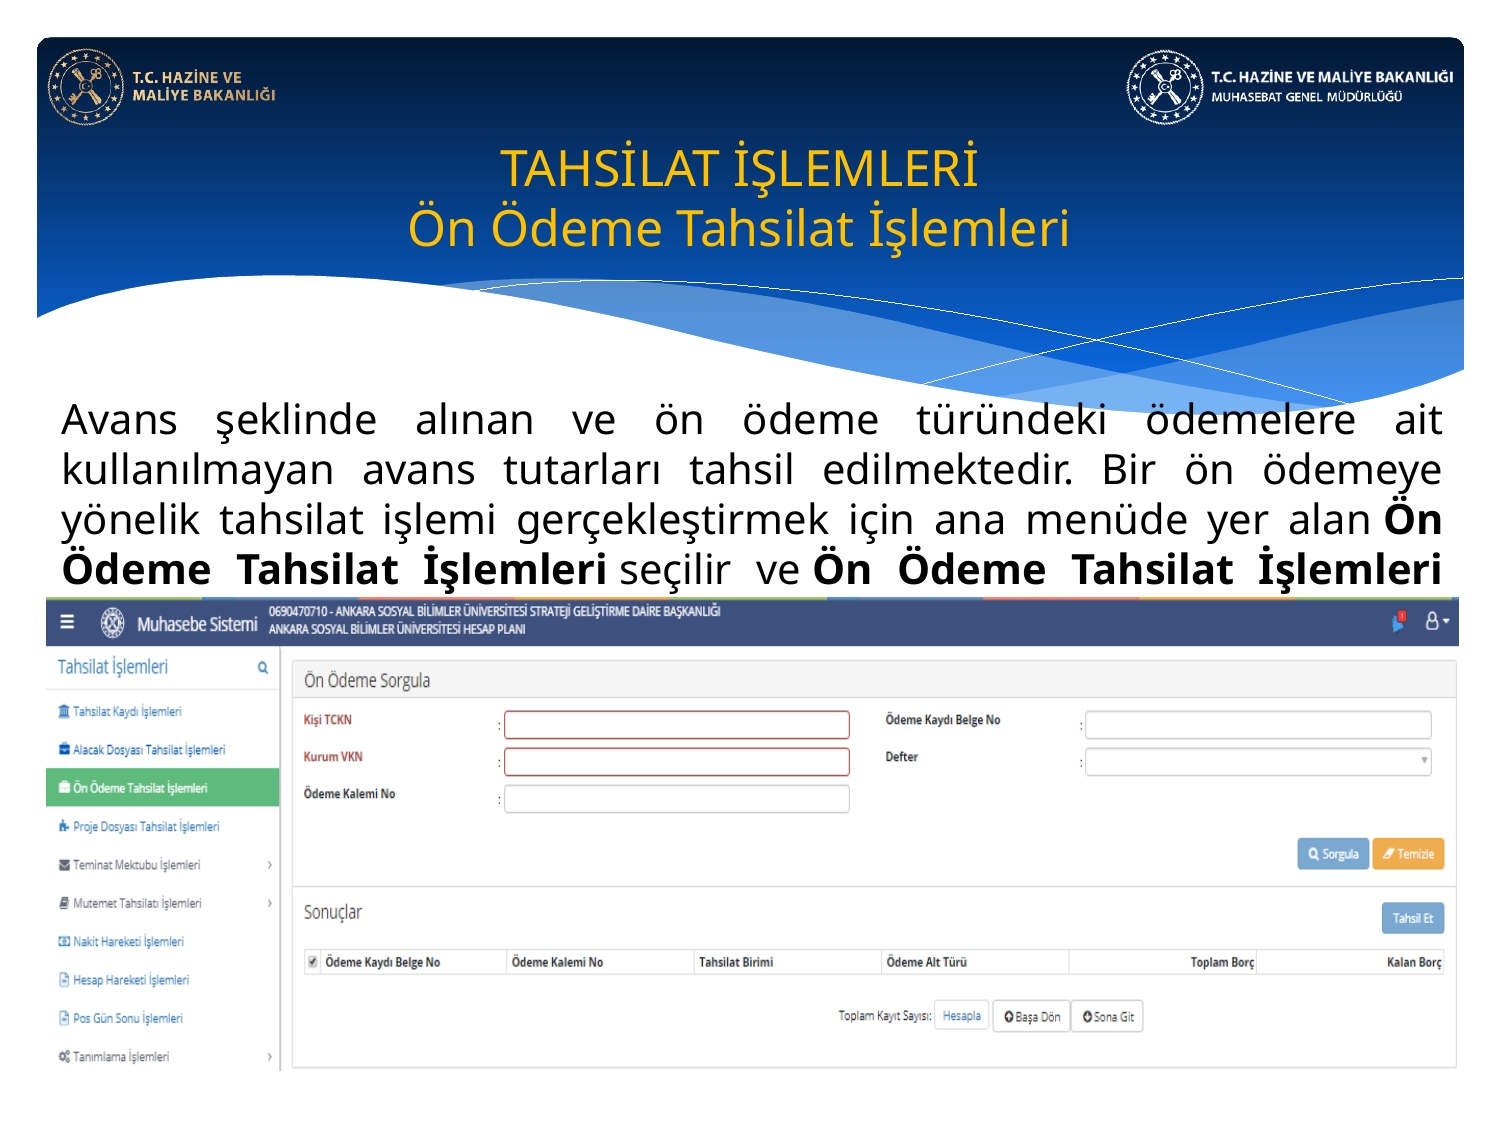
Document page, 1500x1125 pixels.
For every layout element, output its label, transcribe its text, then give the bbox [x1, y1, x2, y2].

picture [46, 46, 275, 127]
picture [1124, 46, 1460, 128]
title TAHSİLAT İŞLEMLERİ Ön Ödeme Tahsilat İşlemleri [64, 101, 1415, 291]
text_box Avans şeklinde alınan ve ön ödeme türündeki ödemelere ait kullanılmayan avans tutarları tahsil edilmektedir. Bir ön ödemeye yönelik tahsilat işlemi gerçekleştirmek için ana menüde yer alan Ön Ödeme Tahsilat İşlemleri seçilir ve Ön Ödeme Tahsilat İşlemleri Ekranı görüntülenir. [46, 385, 1459, 596]
picture [46, 597, 1460, 1071]
